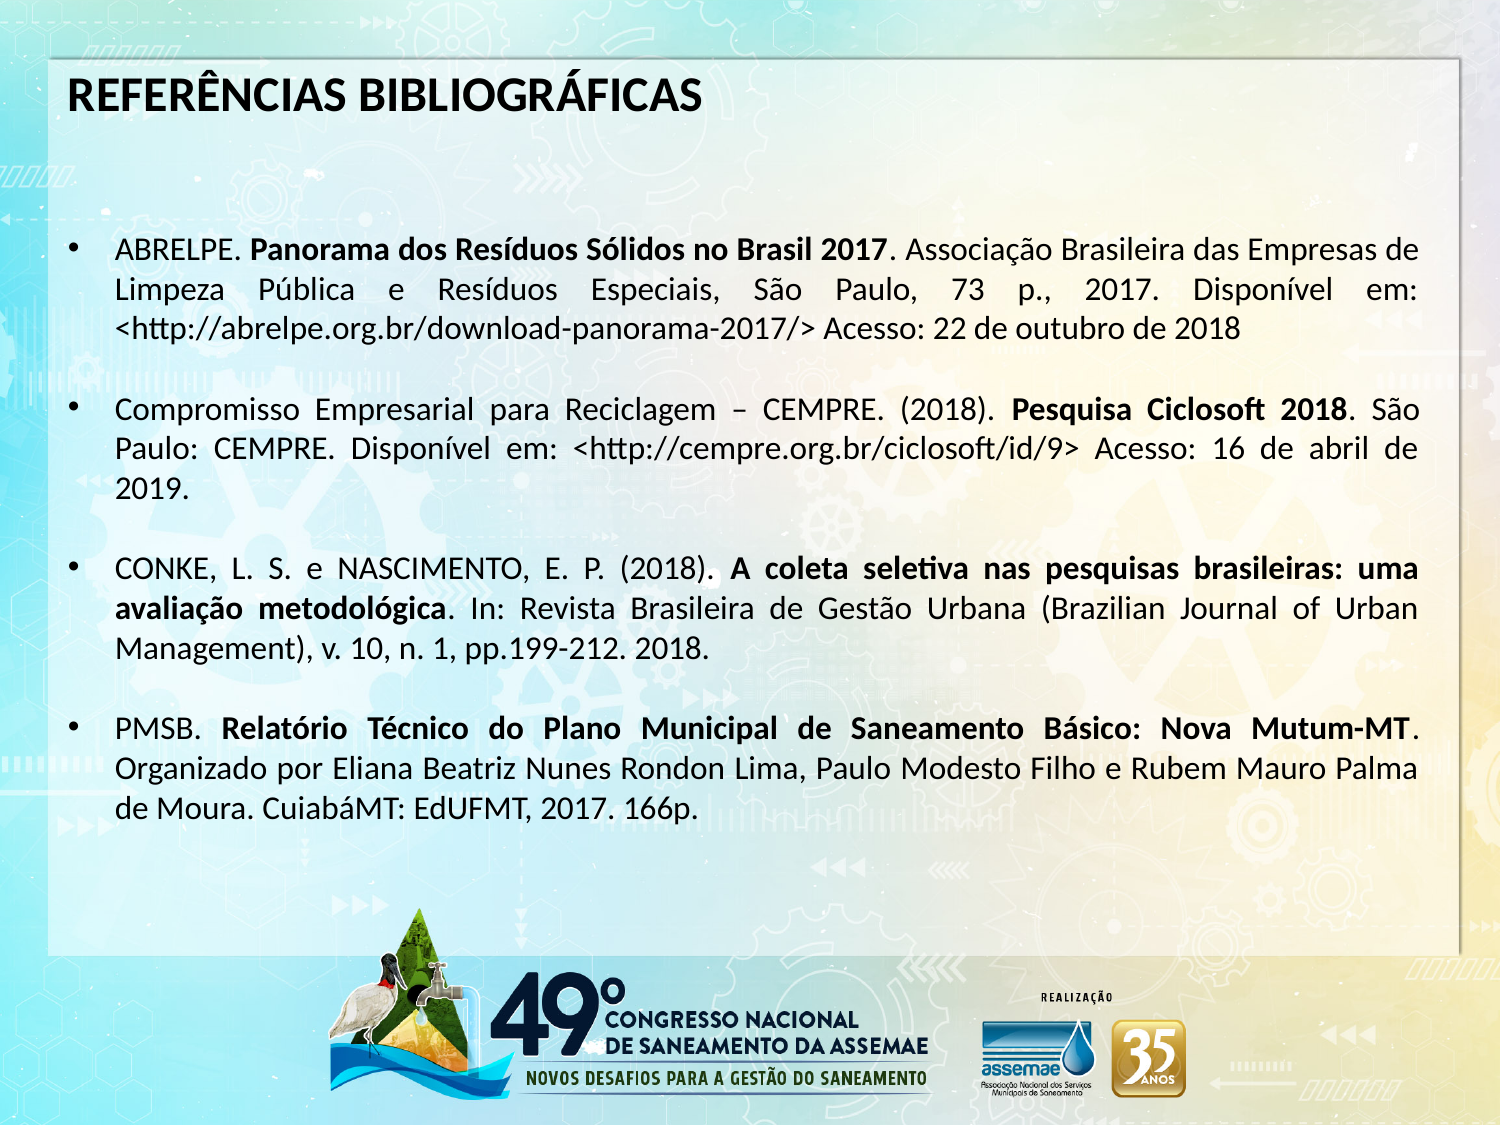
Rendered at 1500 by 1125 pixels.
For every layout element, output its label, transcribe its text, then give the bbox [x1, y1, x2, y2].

picture [0, 0, 1500, 1125]
text_box REFERÊNCIAS BIBLIOGRÁFICAS ABRELPE. Panorama dos Resíduos Sólidos no Brasil 2017. Associação Brasileira das Empresas de Limpeza Pública e Resíduos Especiais, São Paulo, 73 p., 2017. Disponível em: <http://abrelpe.org.br/download-panorama-2017/> Acesso: 22 de outubro de 2018 Compromisso Empresarial para Reciclagem – CEMPRE. (2018). Pesquisa Ciclosoft 2018. São Paulo: CEMPRE. Disponível em: <http://cempre.org.br/ciclosoft/id/9> Acesso: 16 de abril de 2019. CONKE, L. S. e NASCIMENTO, E. P. (2018). A coleta seletiva nas pesquisas brasileiras: uma avaliação metodológica. In: Revista Brasileira de Gestão Urbana (Brazilian Journal of Urban Management), v. 10, n. 1, pp.199-212. 2018. PMSB. Relatório Técnico do Plano Municipal de Saneamento Básico: Nova Mutum-MT. Organizado por Eliana Beatriz Nunes Rondon Lima, Paulo Modesto Filho e Rubem Mauro Palma de Moura. CuiabáMT: EdUFMT, 2017. 166p. [53, 54, 1436, 944]
